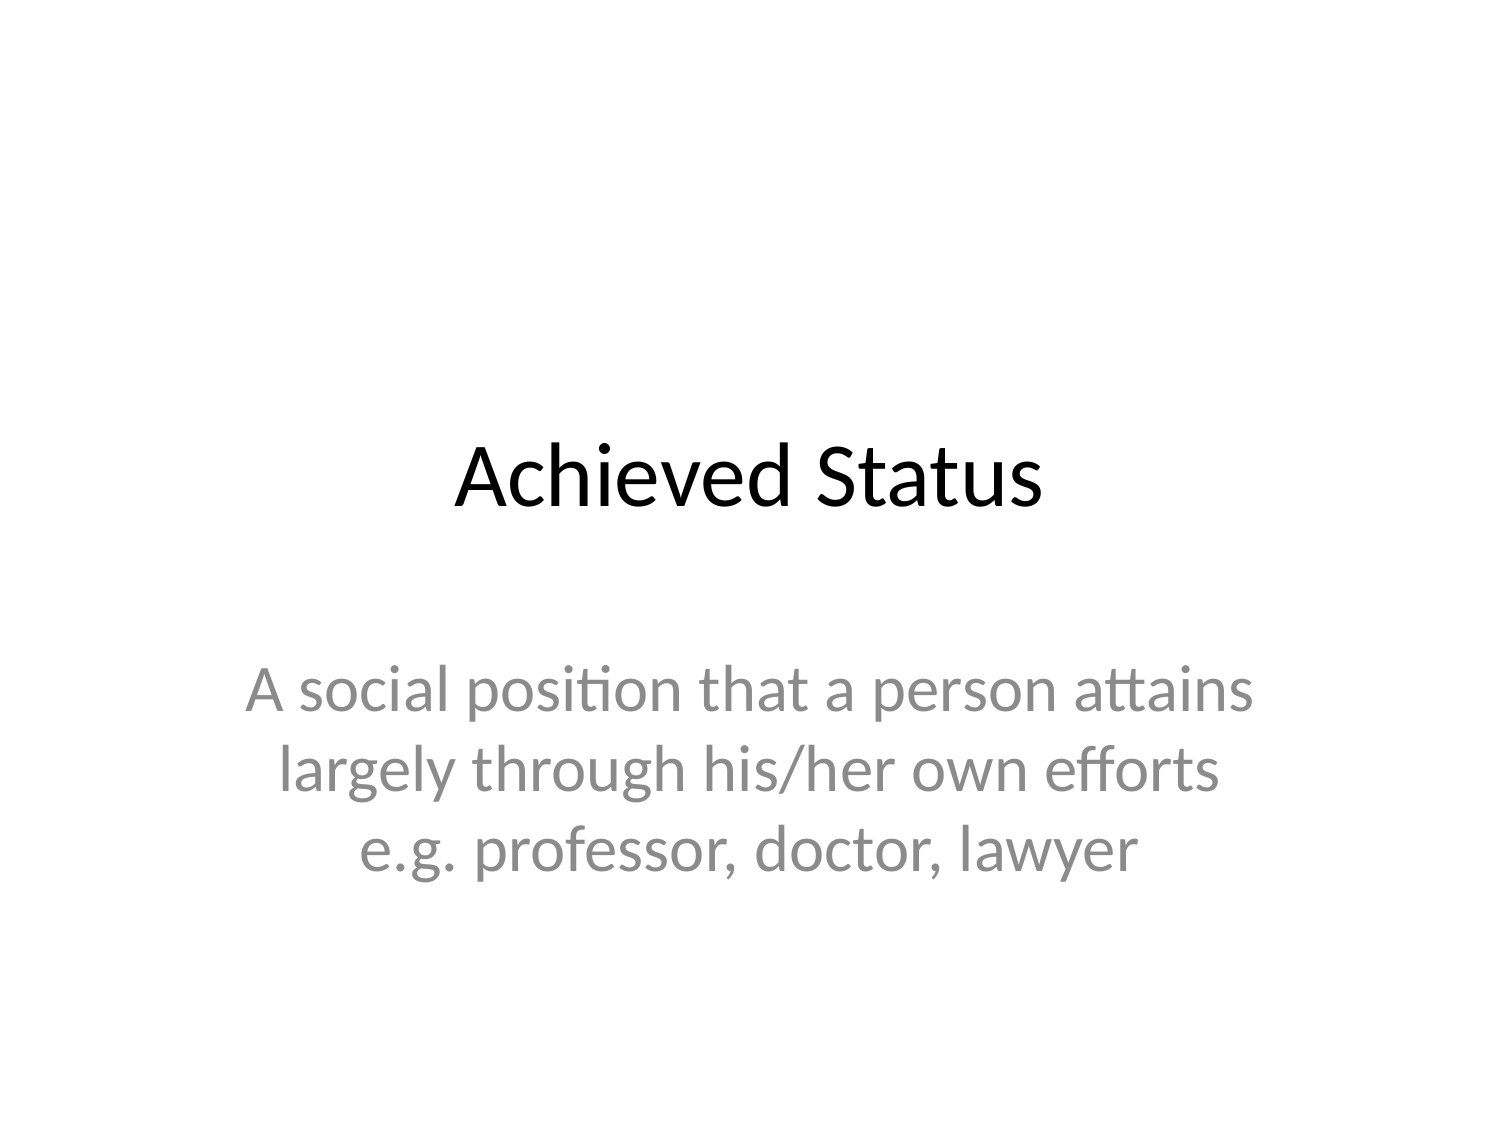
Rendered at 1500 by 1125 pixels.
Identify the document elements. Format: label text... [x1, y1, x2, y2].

title Achieved Status [112, 349, 1388, 591]
subtitle A social position that a person attains largely through his/her own efforts e.g. professor, doctor, lawyer [225, 637, 1275, 925]
